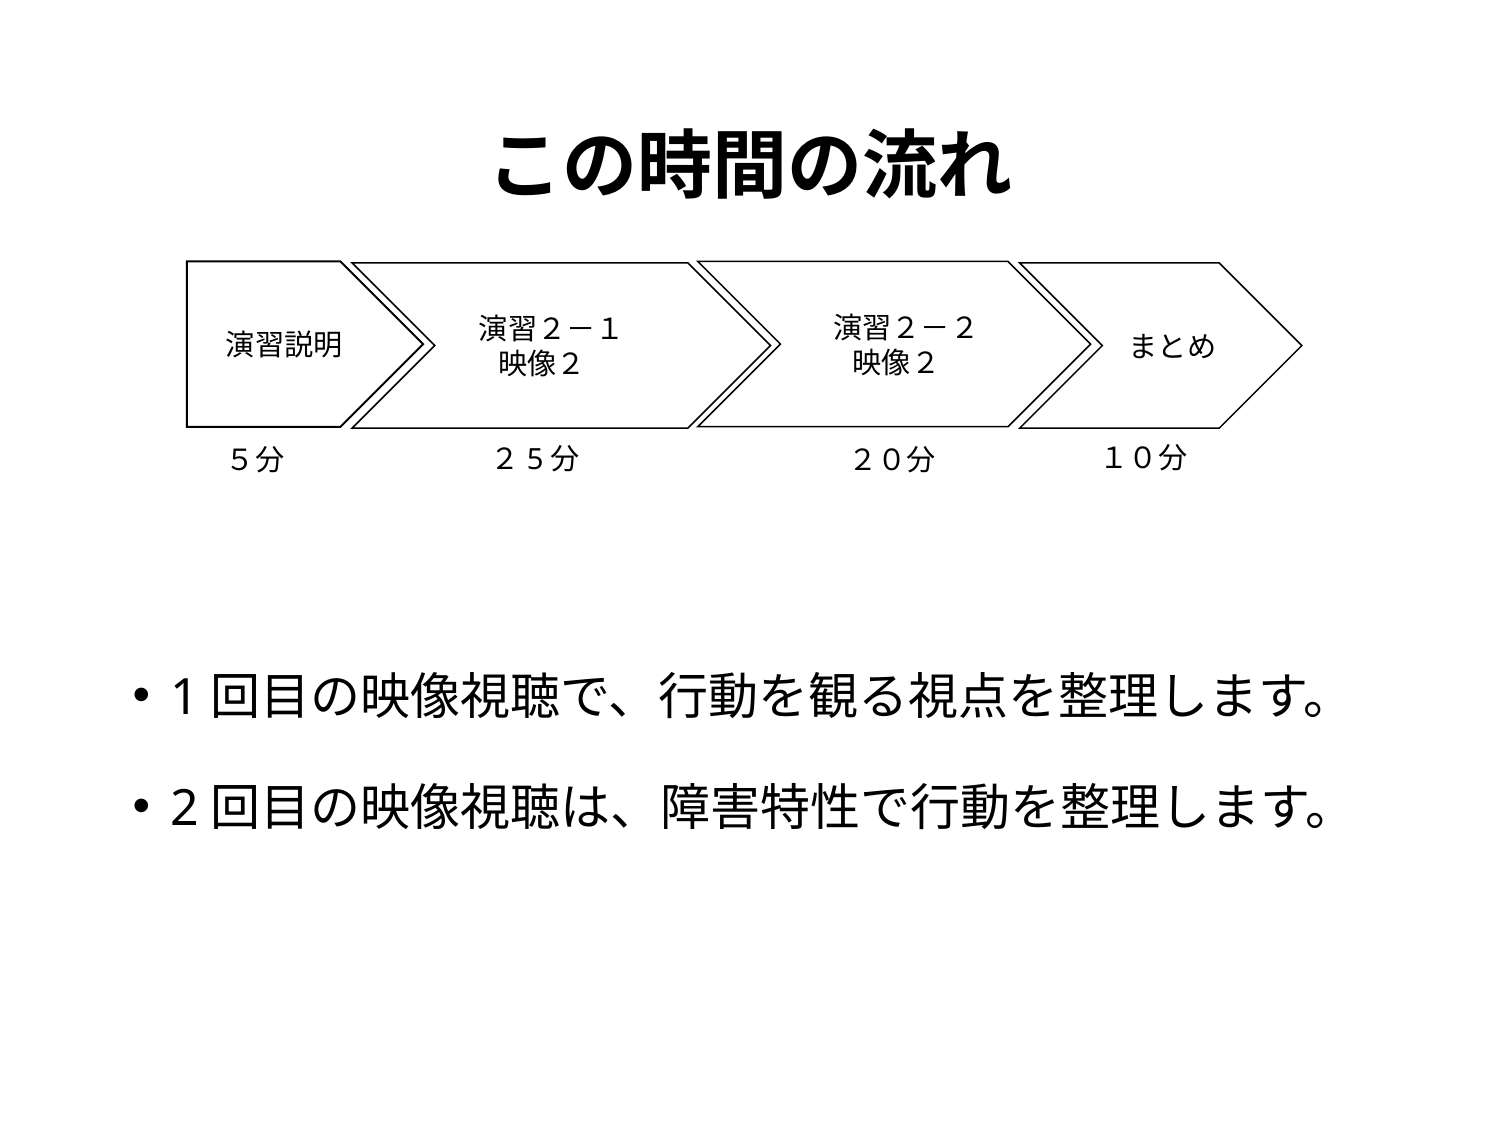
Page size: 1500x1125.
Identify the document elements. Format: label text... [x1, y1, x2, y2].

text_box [186, 261, 1302, 485]
title この時間の流れ [103, 59, 1397, 278]
list 1回目の映像視聴で、行動を観る視点を整理します。 2回目の映像視聴は、障害特性で行動を整理します。 [117, 627, 1412, 1014]
